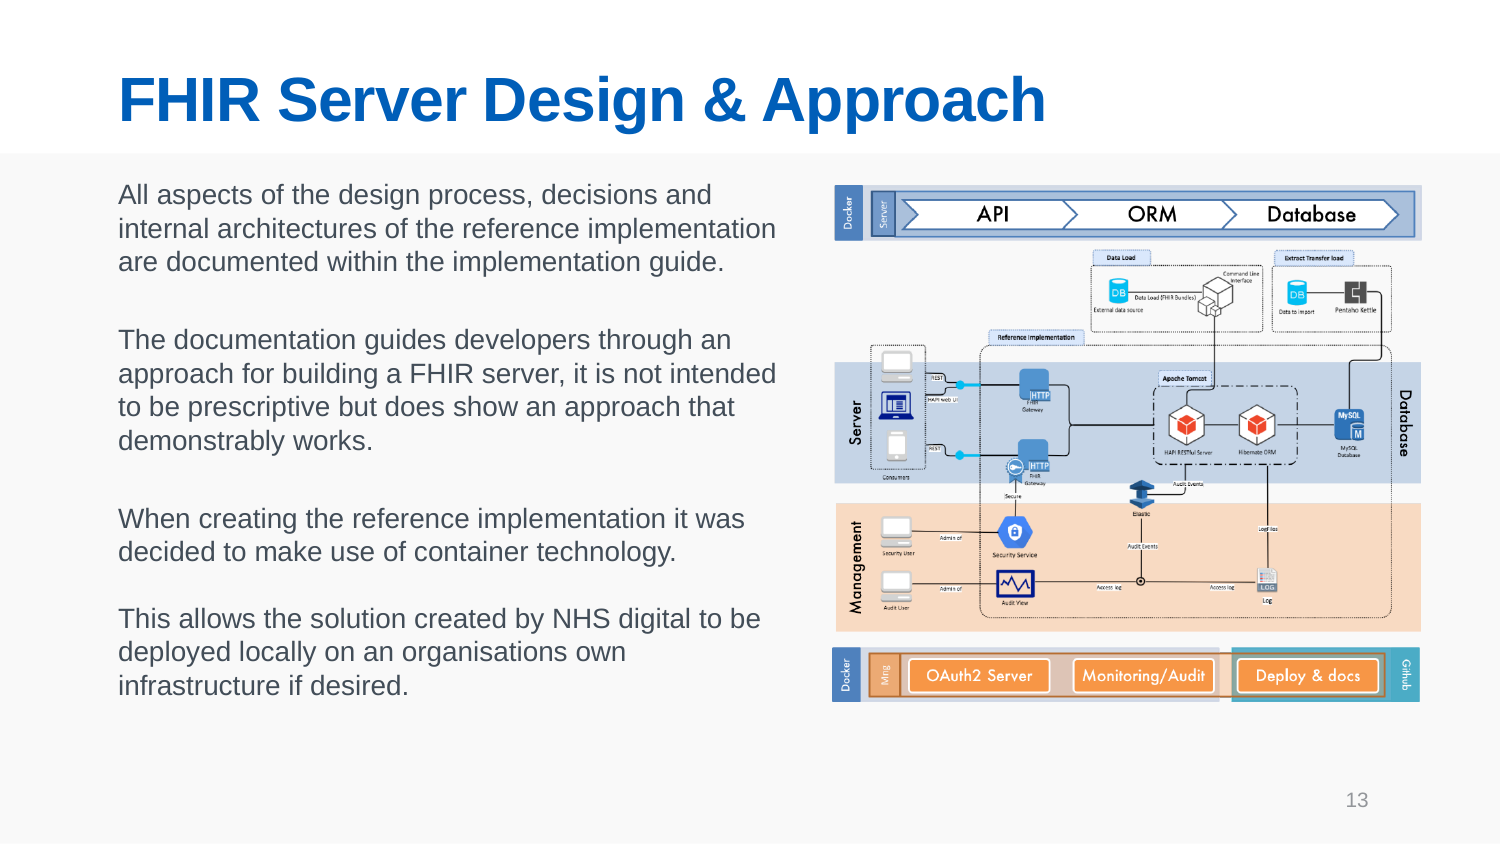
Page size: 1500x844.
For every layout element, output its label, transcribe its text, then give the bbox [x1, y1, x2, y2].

title FHIR Server Design & Approach [118, 59, 1371, 146]
slide_number 13 [1033, 776, 1384, 822]
picture [832, 185, 1422, 703]
list All aspects of the design process, decisions and internal architectures of the reference implementation are documented within the implementation guide. The documentation guides developers through an approach for building a FHIR server, it is not intended to be prescriptive but does show an approach that demonstrably works. When creating the reference implementation it was decided to make use of container technology. This allows the solution created by NHS digital to be deployed locally on an organisations own infrastructure if desired. [118, 177, 786, 741]
